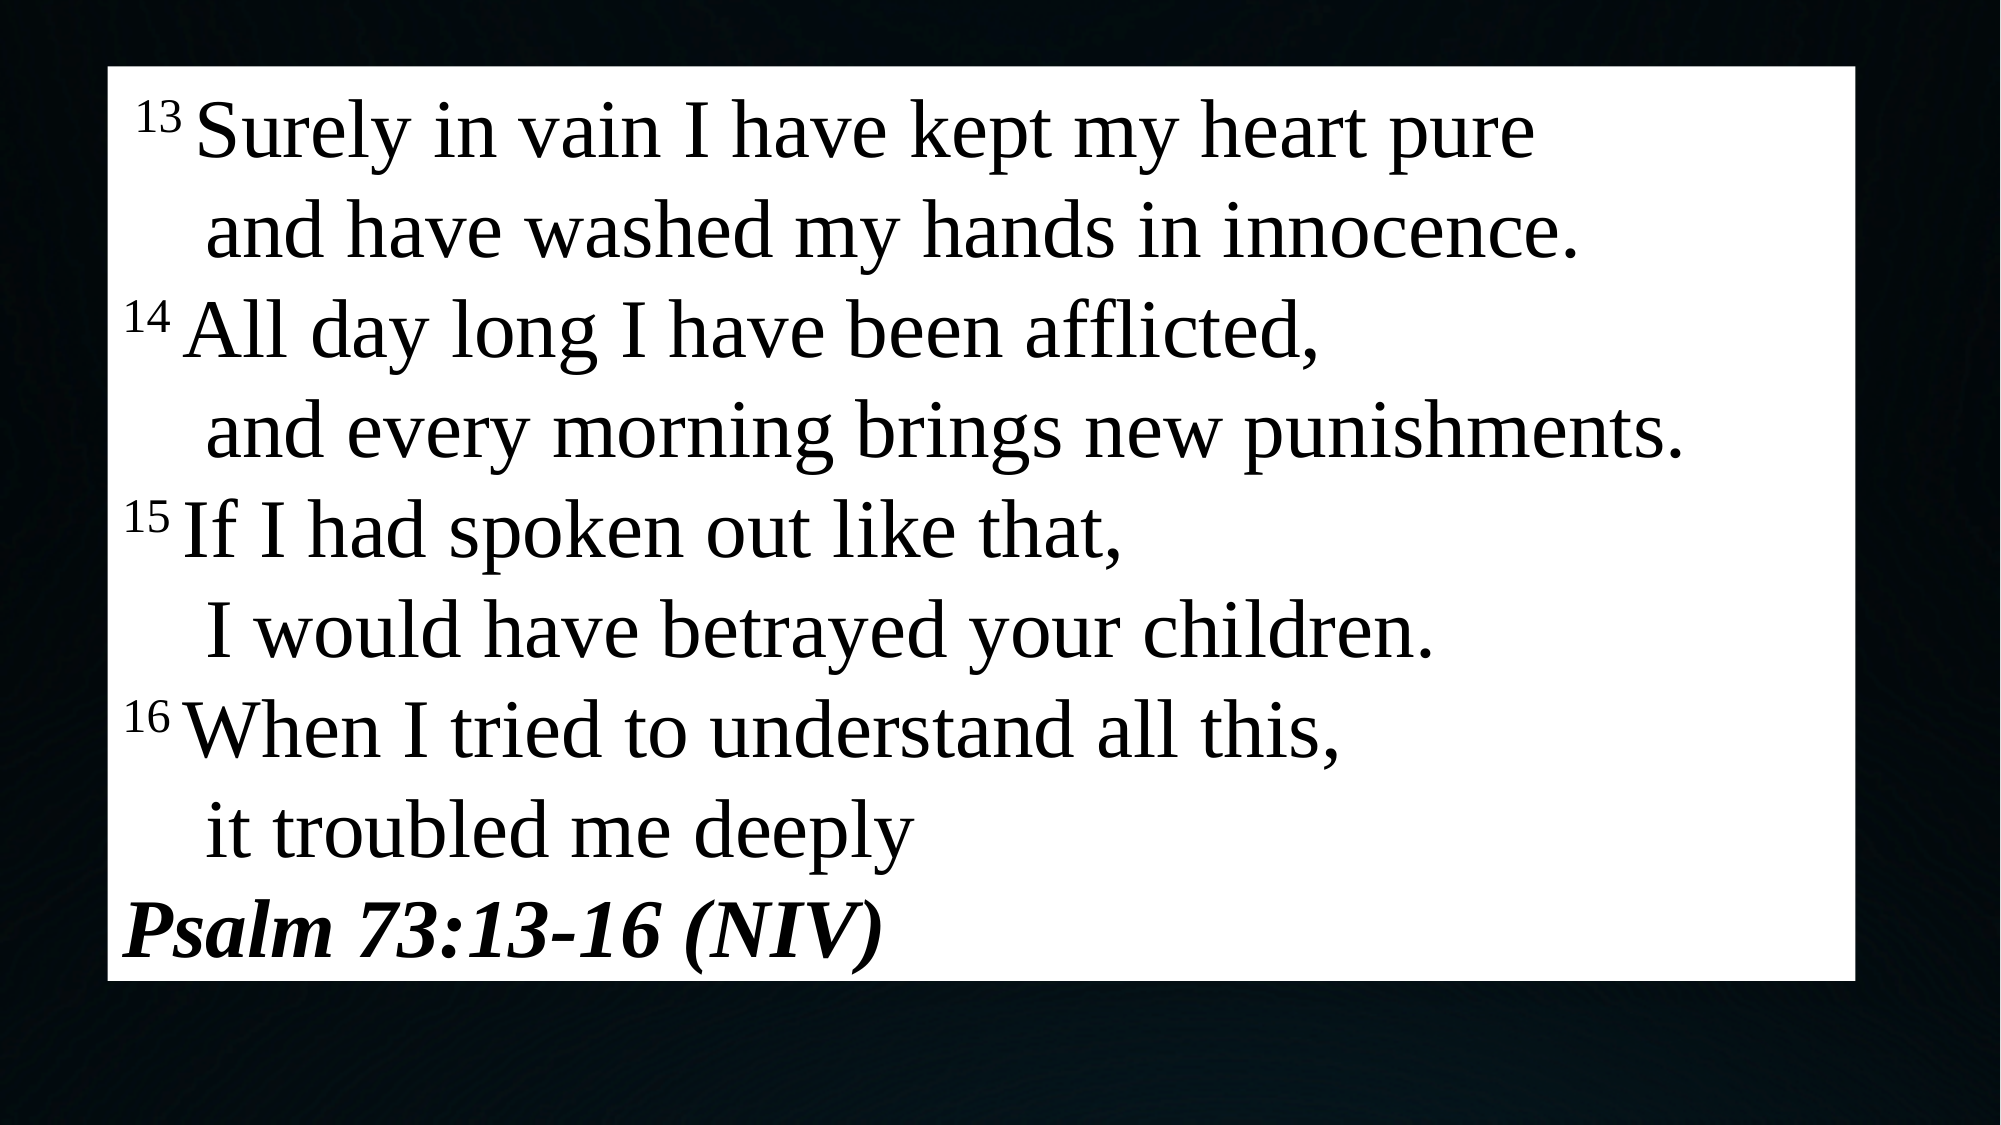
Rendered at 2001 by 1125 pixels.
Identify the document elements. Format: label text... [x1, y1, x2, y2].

text_box 13 Surely in vain I have kept my heart pure and have washed my hands in innocence. 14 All day long I have been afflicted, and every morning brings new punishments. 15 If I had spoken out like that, I would have betrayed your children. 16 When I tried to understand all this, it troubled me deeply Psalm 73:13-16 (NIV) [107, 66, 1856, 981]
picture [0, 0, 2001, 1125]
